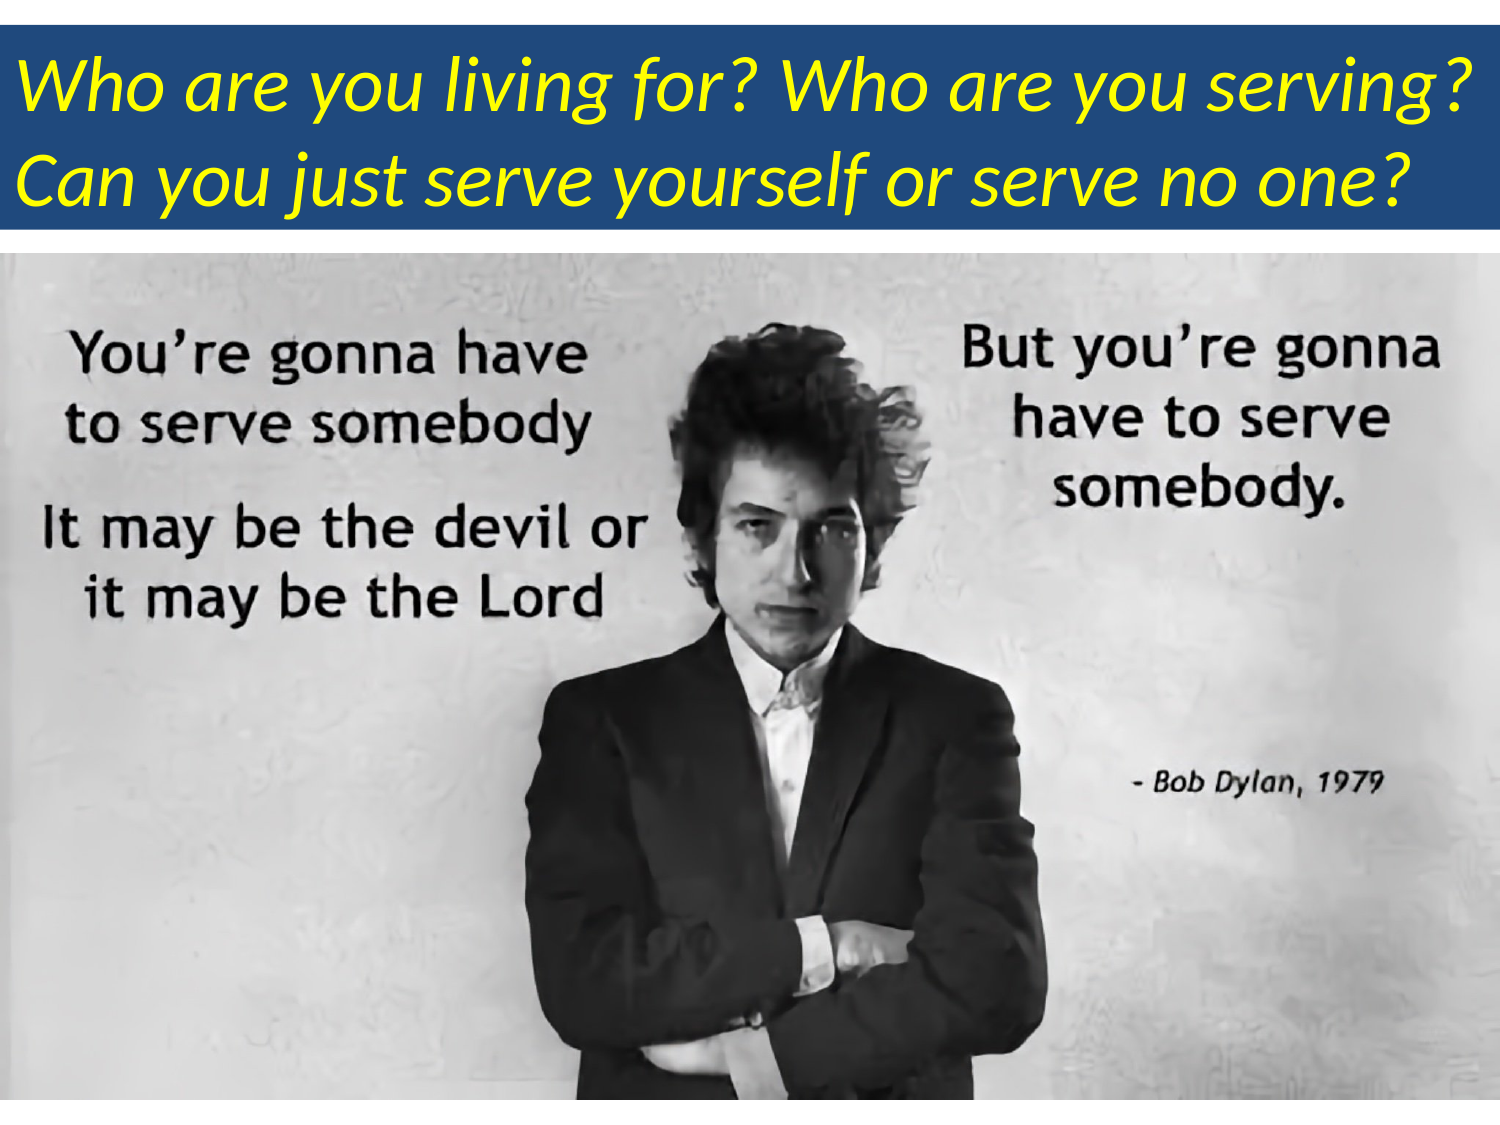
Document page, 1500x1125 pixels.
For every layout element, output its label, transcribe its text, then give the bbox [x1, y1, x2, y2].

picture [0, 253, 1500, 1101]
text_box Who are you living for? Who are you serving? Can you just serve yourself or serve no one? [0, 24, 1500, 230]
